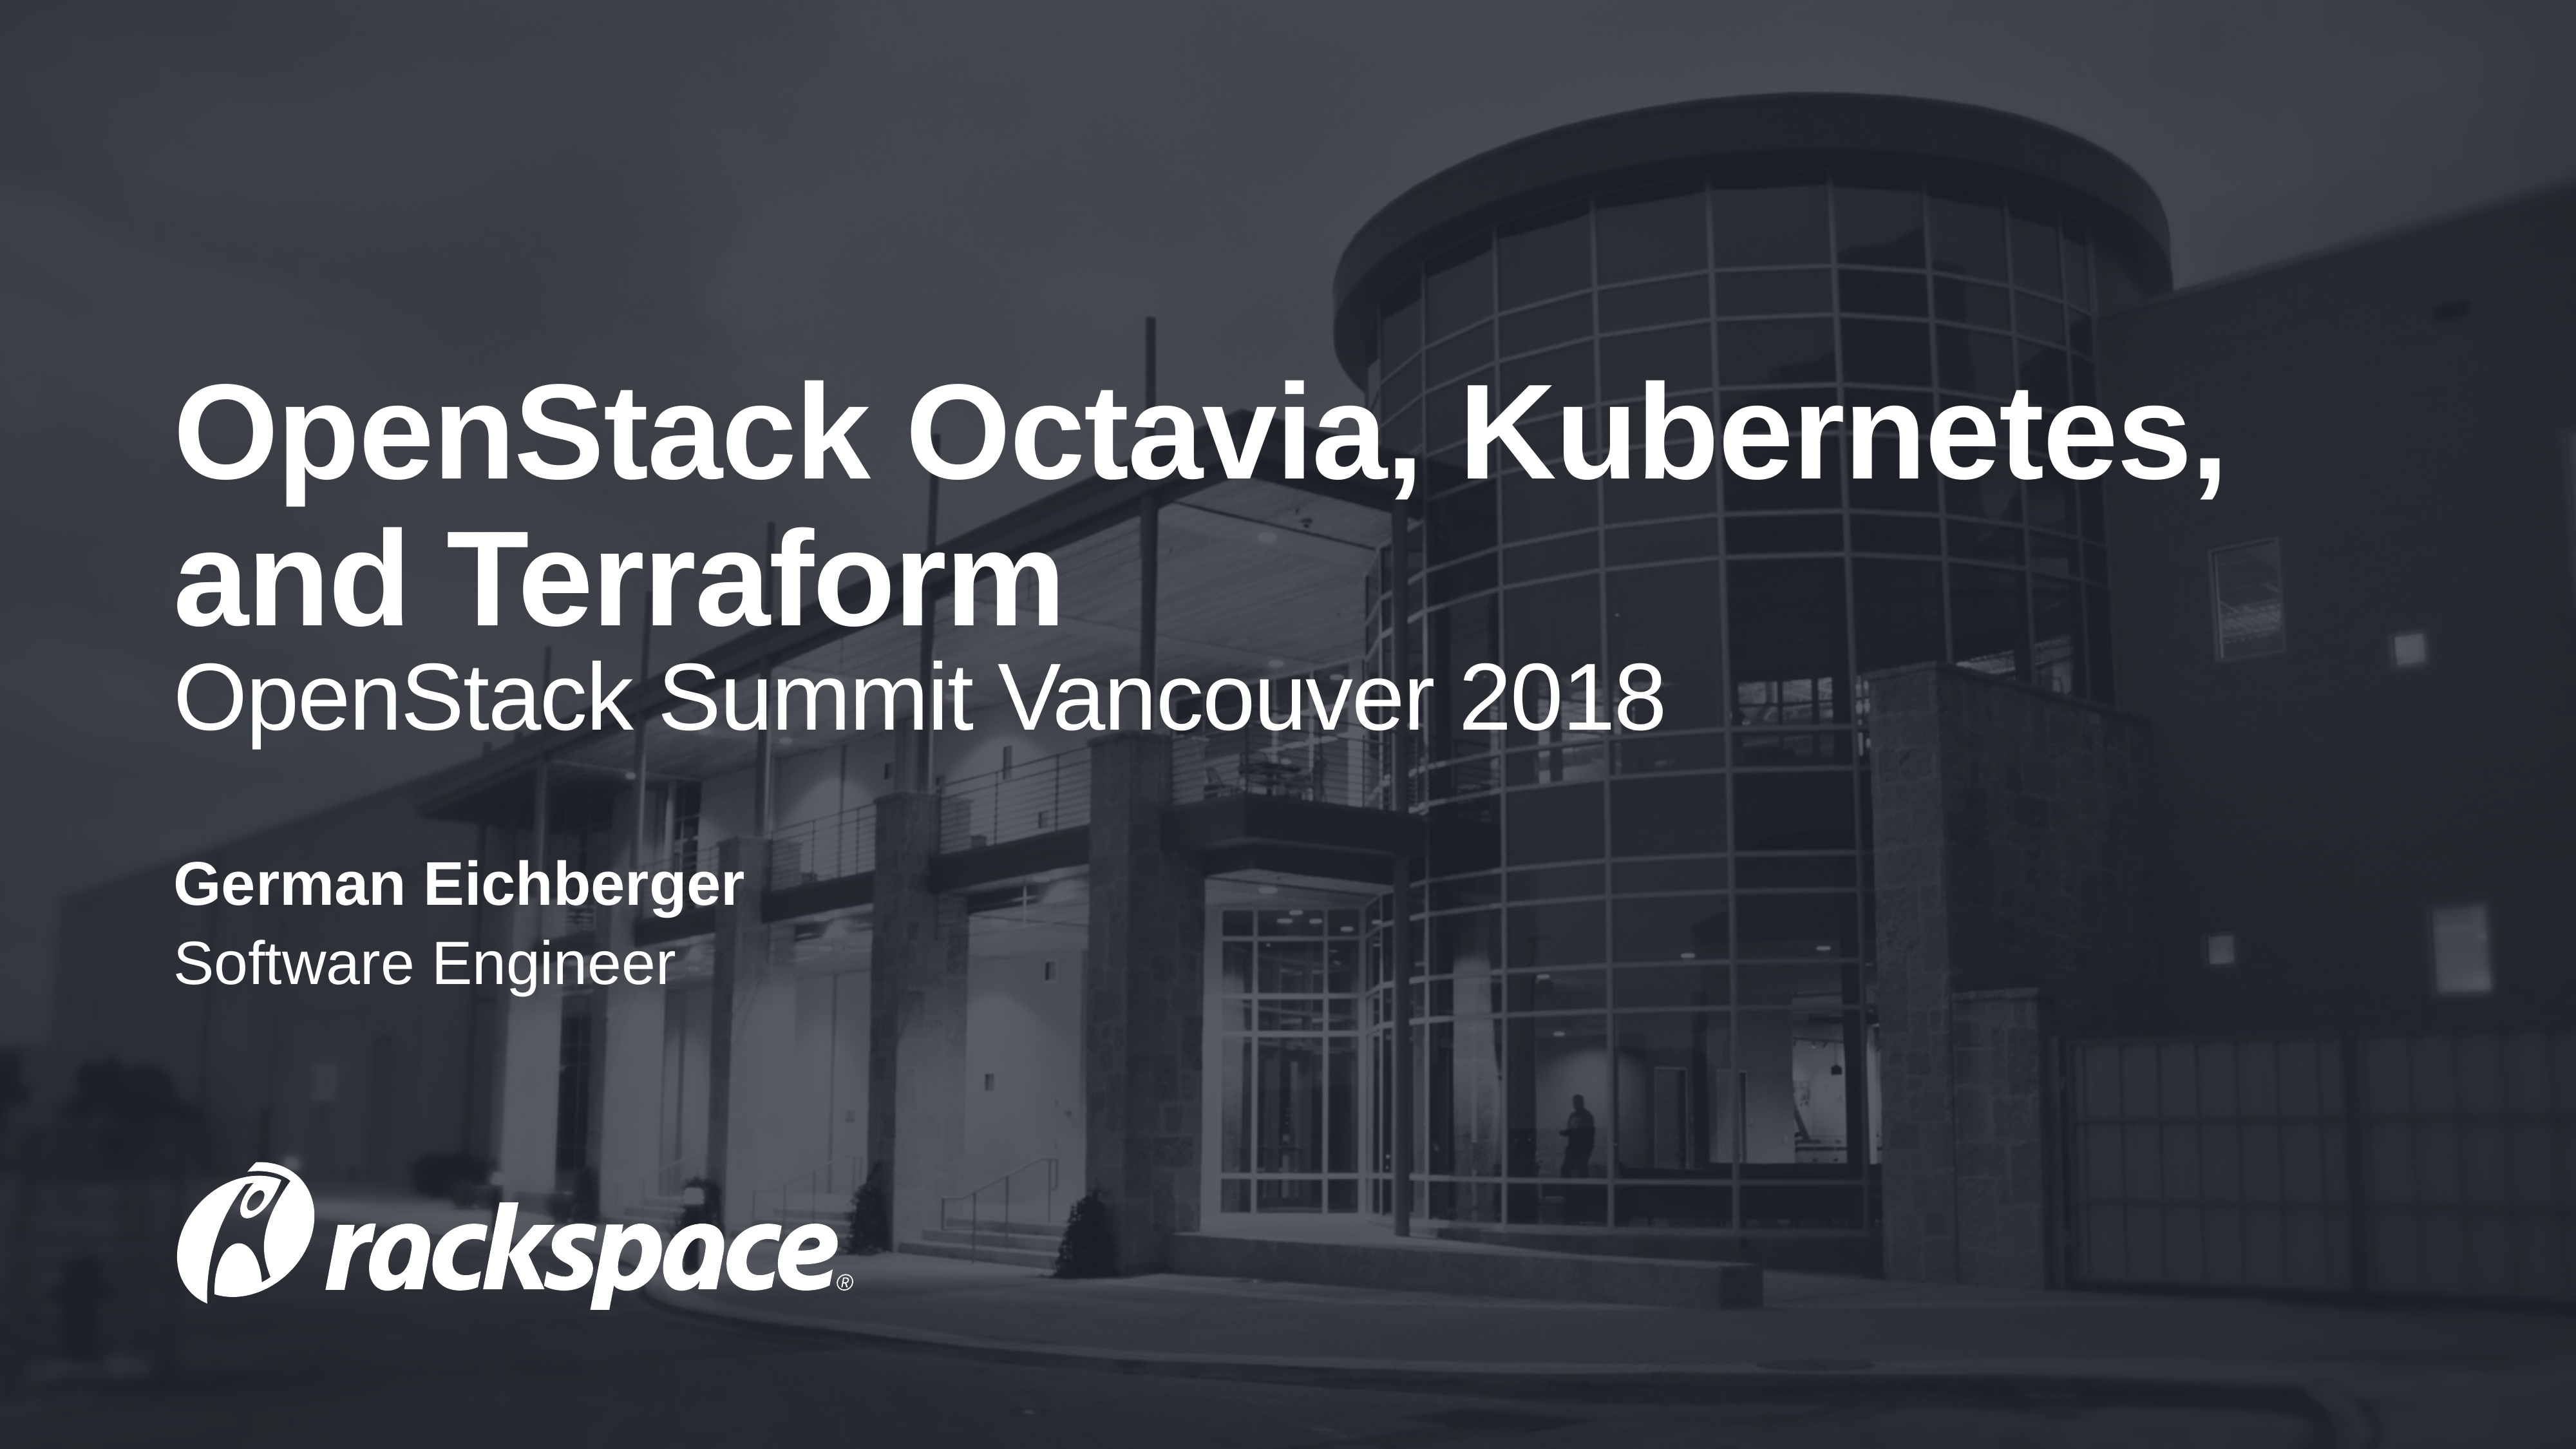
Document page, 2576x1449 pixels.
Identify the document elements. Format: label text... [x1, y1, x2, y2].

list Software Engineer [173, 930, 2375, 999]
title OpenStack Octavia, Kubernetes, and Terraform [173, 374, 2396, 655]
list OpenStack Summit Vancouver 2018 [173, 656, 2375, 781]
list German Eichberger [173, 839, 2375, 930]
